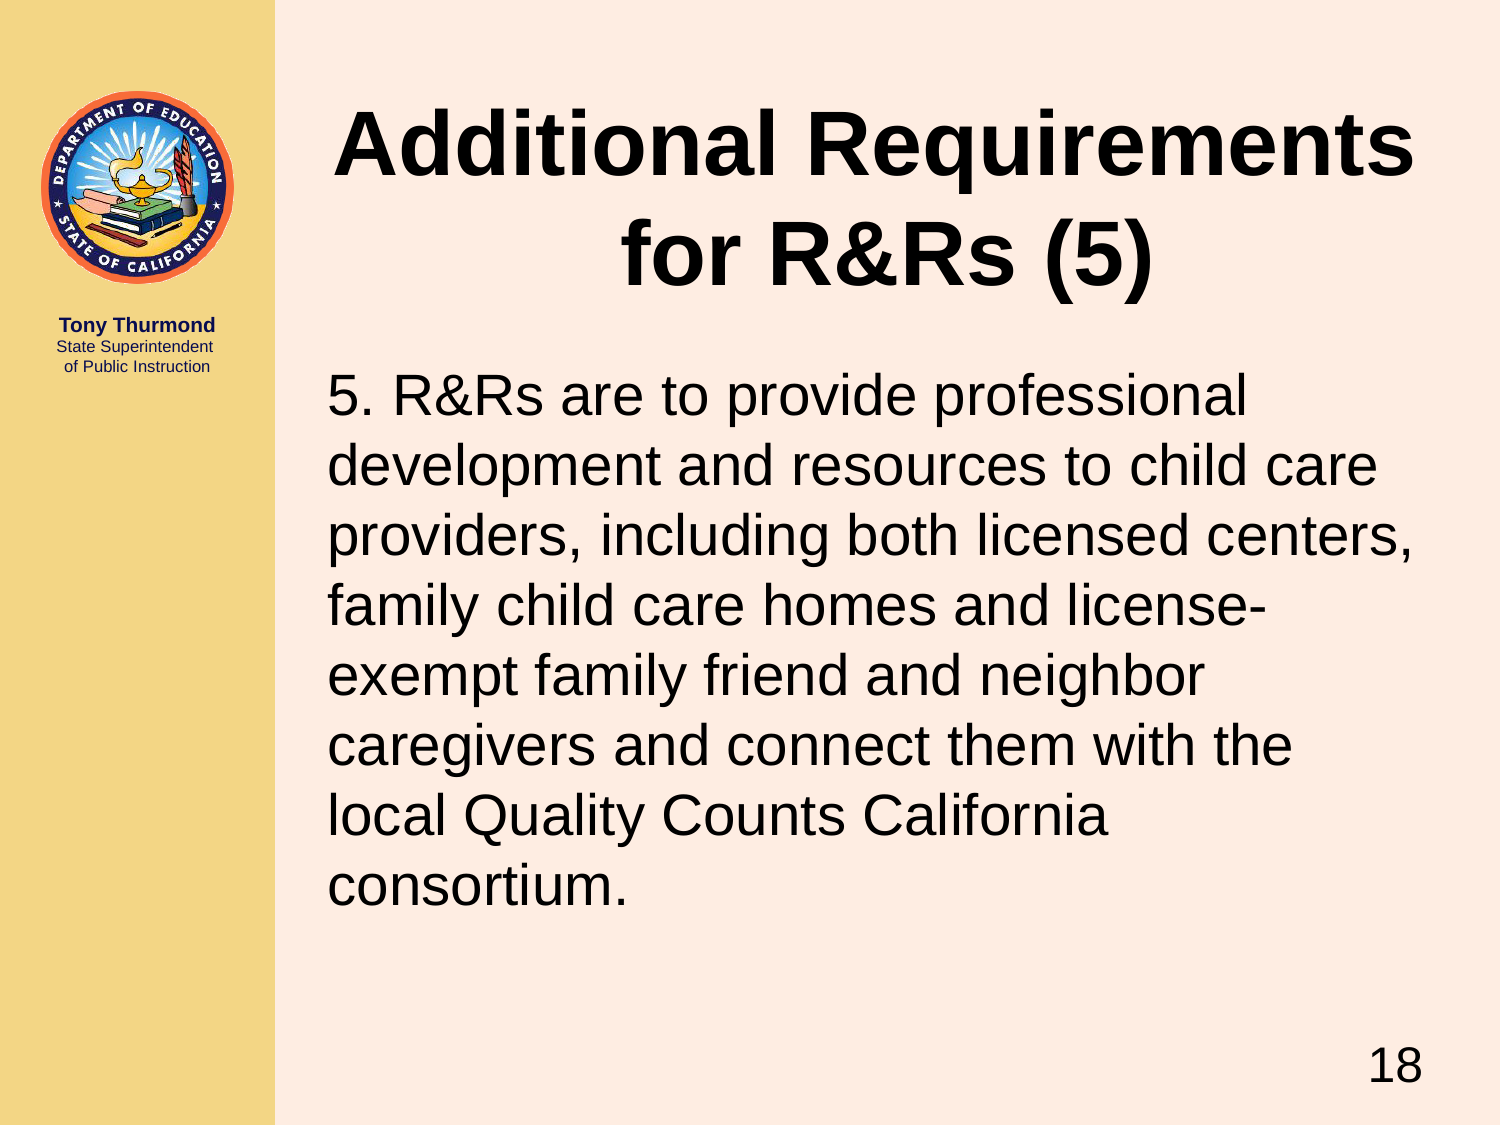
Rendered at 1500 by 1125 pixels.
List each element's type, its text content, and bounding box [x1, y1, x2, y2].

picture [24, 74, 250, 300]
list 5. R&Rs are to provide professional development and resources to child care providers, including both licensed centers, family child care homes and license-exempt family friend and neighbor caregivers and connect them with the local Quality Counts California consortium. [312, 350, 1438, 1025]
title Additional Requirements for R&Rs (5) [312, 99, 1438, 288]
slide_number 18 [1163, 1025, 1439, 1100]
